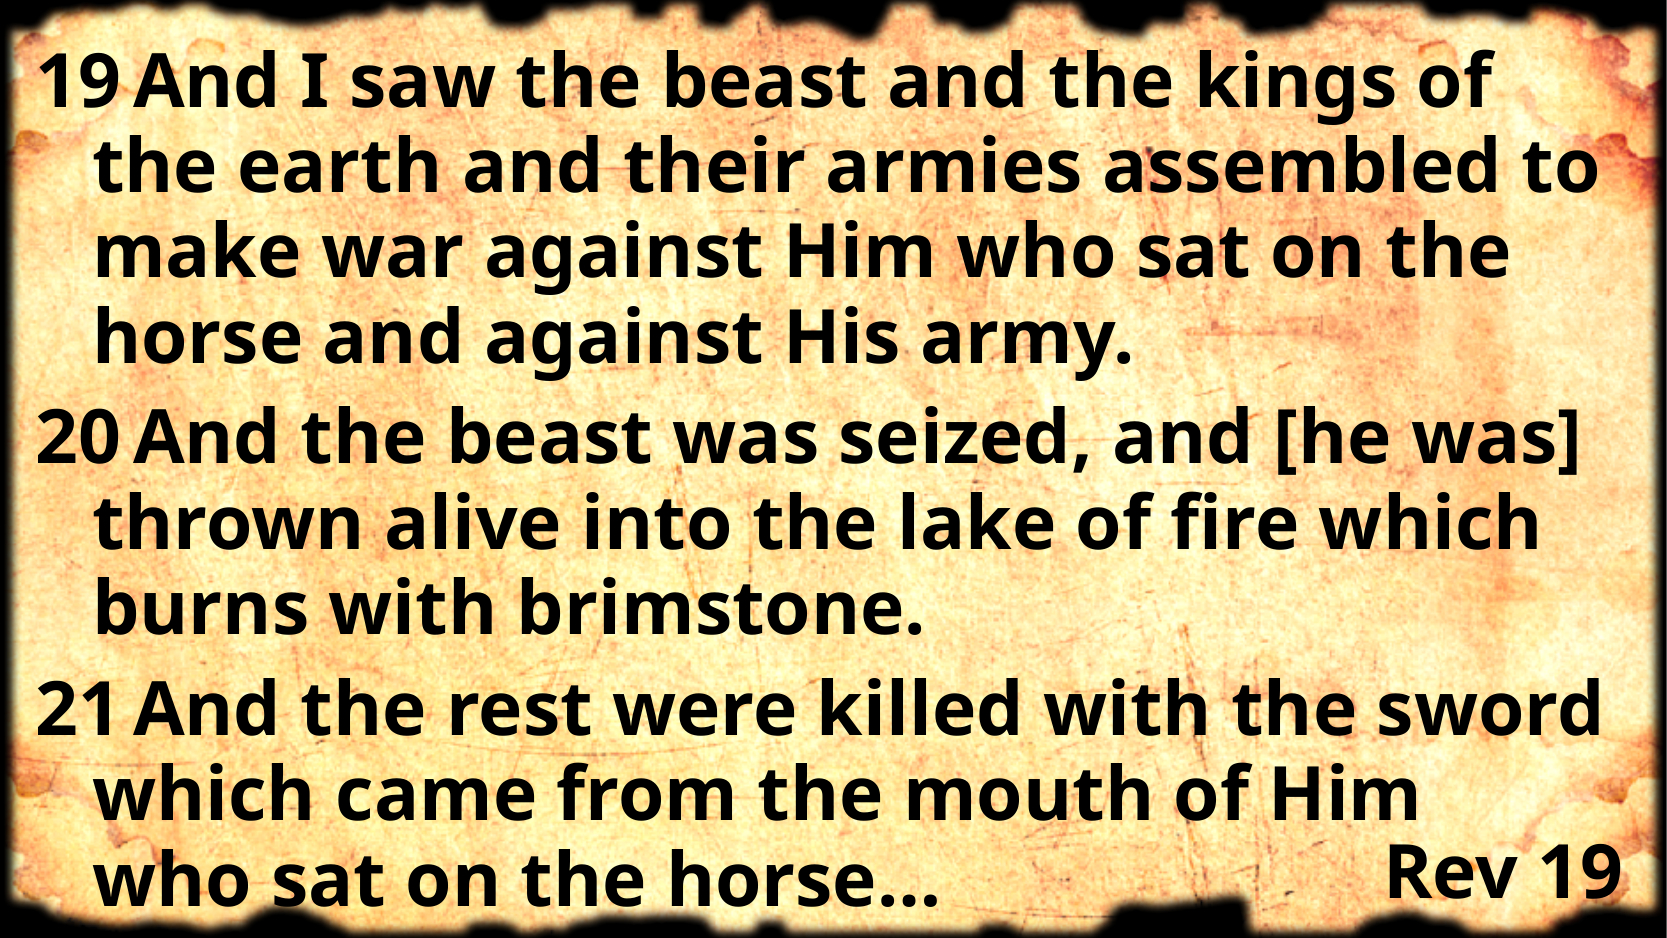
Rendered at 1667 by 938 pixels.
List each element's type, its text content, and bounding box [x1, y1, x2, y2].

title Rev 19 [1058, 832, 1640, 922]
picture [8, 0, 1660, 936]
list 19 And I saw the beast and the kings of the earth and their armies assembled to make war against Him who sat on the horse and against His army. 20 And the beast was seized, and [he was] thrown alive into the lake of fire which burns with brimstone. 21 And the rest were killed with the sword which came from the mouth of Him who sat on the horse… [20, 30, 1647, 813]
